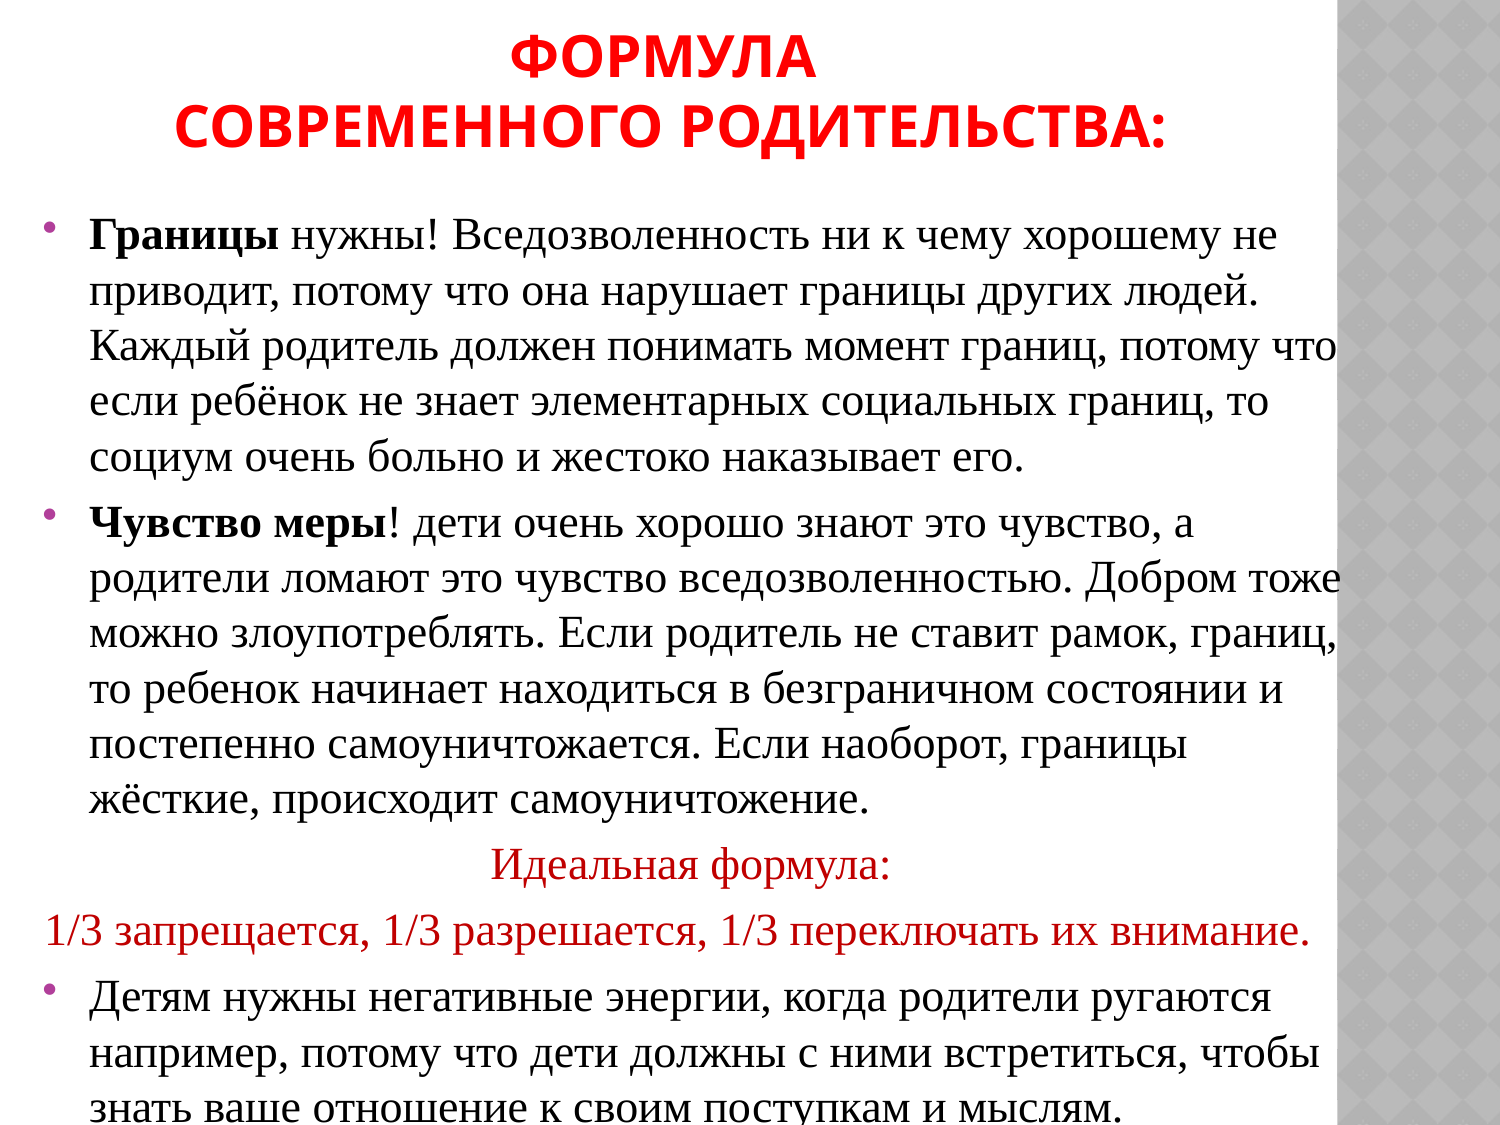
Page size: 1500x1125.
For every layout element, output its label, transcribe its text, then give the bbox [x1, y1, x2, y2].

list Границы нужны! Вседозволенность ни к чему хорошему не приводит, потому что она нарушает границы других людей. Каждый родитель должен понимать момент границ, потому что если ребёнок не знает элементарных социальных границ, то социум очень больно и жестоко наказывает его. Чувство меры! дети очень хорошо знают это чувство, а родители ломают это чувство вседозволенностью. Добром тоже можно злоупотреблять. Если родитель не ставит рамок, границ, то ребенок начинает находиться в безграничном состоянии и постепенно самоуничтожается. Если наоборот, границы жёсткие, происходит самоуничтожение. Идеальная формула: 1/3 запрещается, 1/3 разрешается, 1/3 переключать их внимание. Детям нужны негативные энергии, когда родители ругаются например, потому что дети должны с ними встретиться, чтобы знать ваше отношение к своим поступкам и мыслям. [29, 196, 1365, 1125]
title Формула современного родительства: [76, 0, 1265, 160]
